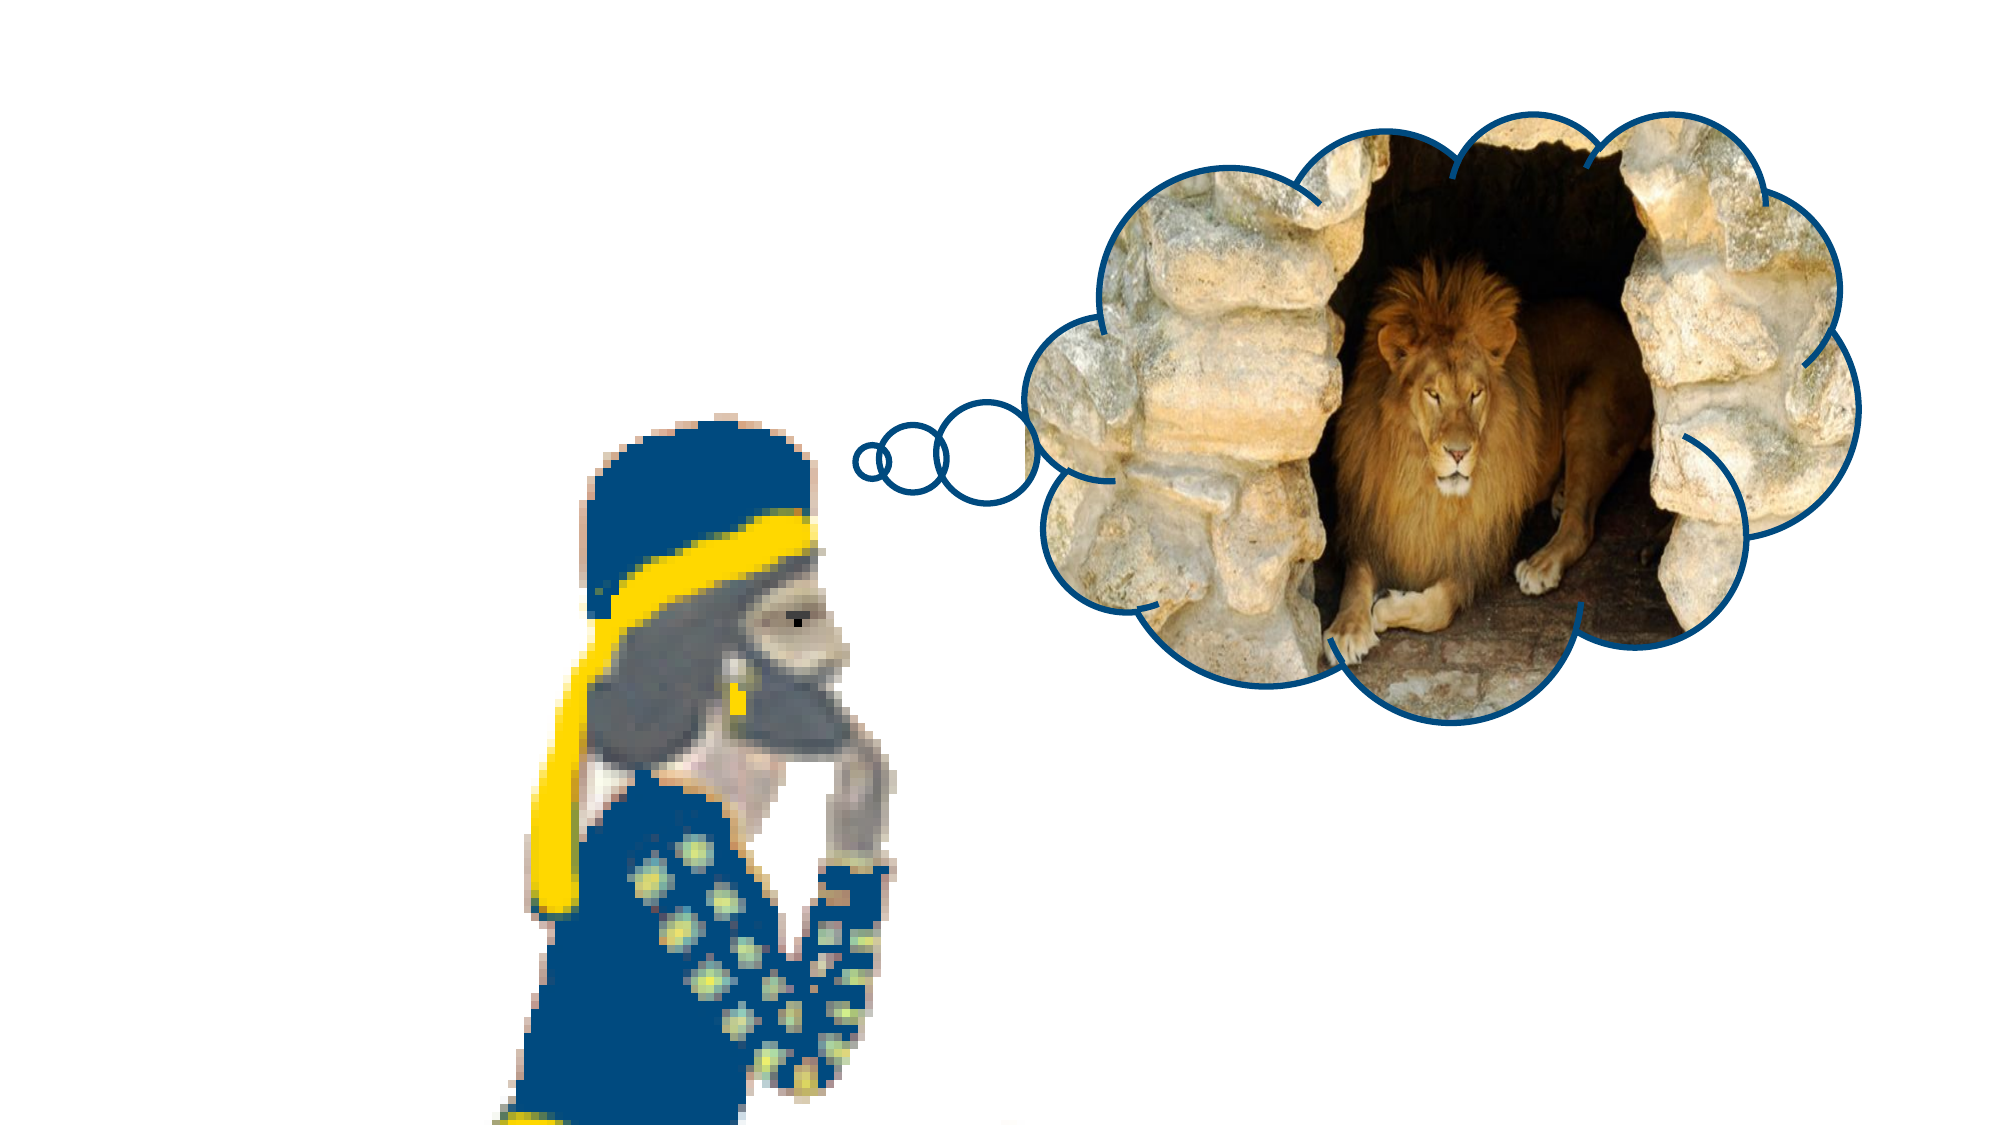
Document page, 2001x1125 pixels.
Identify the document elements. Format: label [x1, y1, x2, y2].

text_box [1025, 113, 1860, 725]
picture [357, 278, 1025, 1125]
